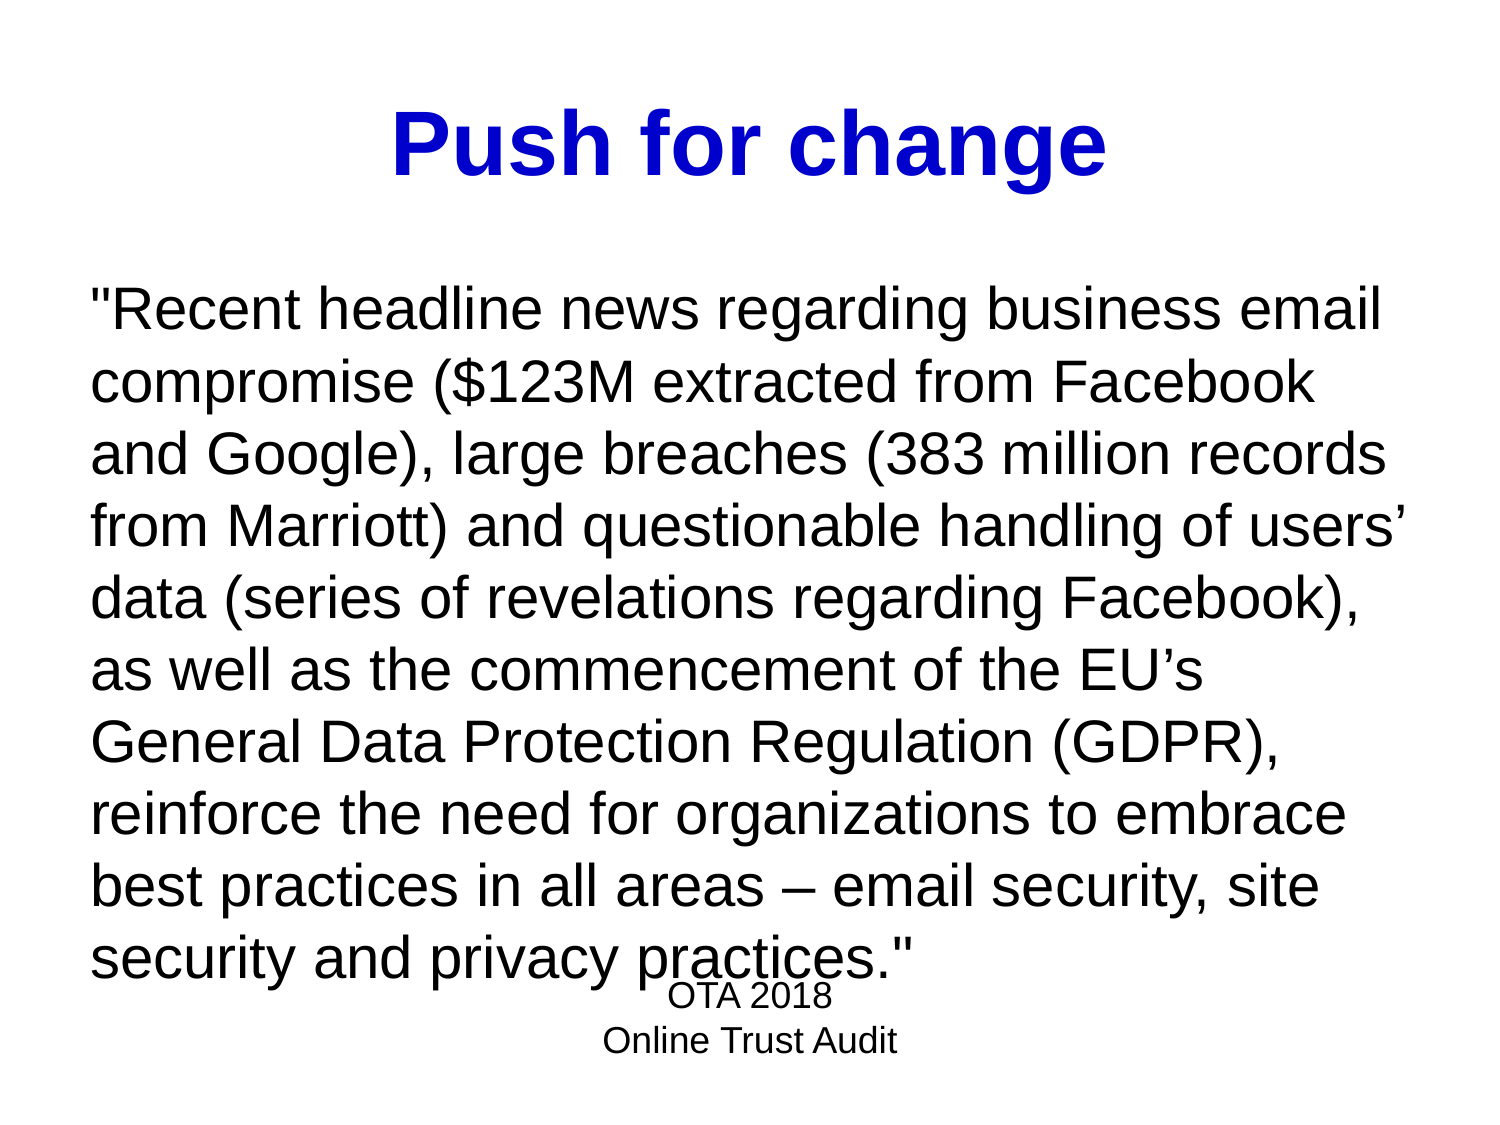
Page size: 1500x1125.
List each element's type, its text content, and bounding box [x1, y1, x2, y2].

title Push for change [75, 45, 1425, 233]
text_box OTA 2018 Online Trust Audit [374, 964, 1125, 1069]
list "Recent headline news regarding business email compromise ($123M extracted from Facebook and Google), large breaches (383 million records from Marriott) and questionable handling of users’ data (series of revelations regarding Facebook), as well as the commencement of the EU’s General Data Protection Regulation (GDPR), reinforce the need for organizations to embrace best practices in all areas – email security, site security and privacy practices." [75, 262, 1425, 1005]
